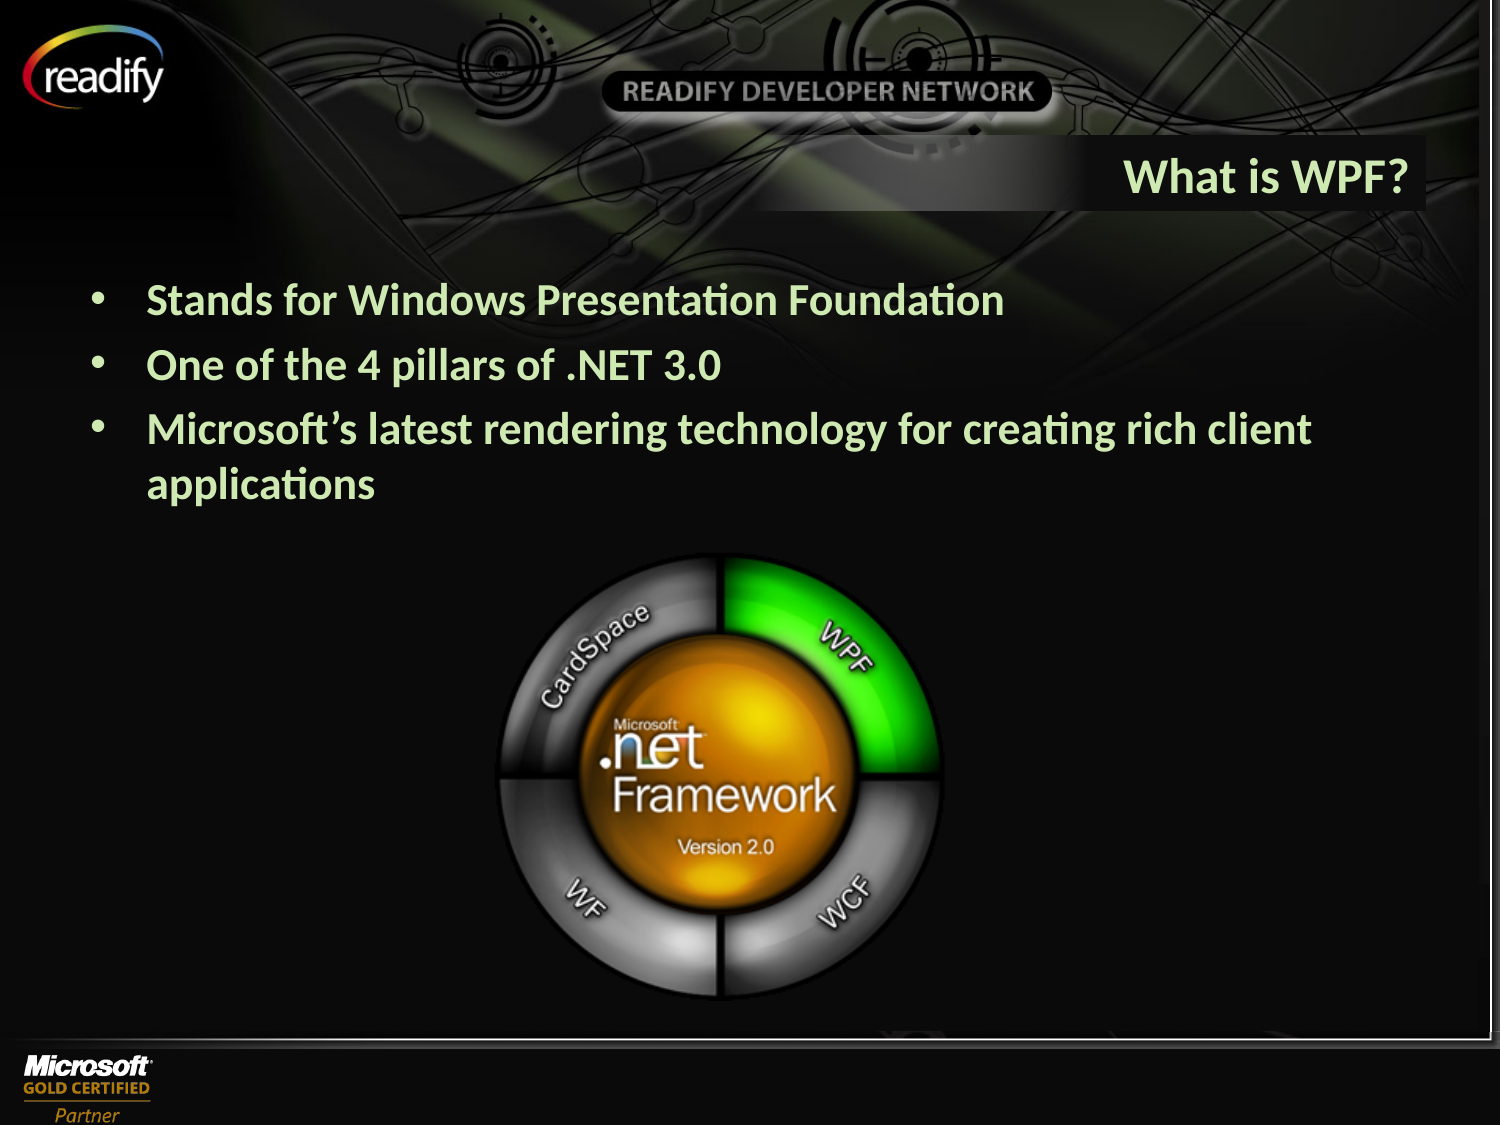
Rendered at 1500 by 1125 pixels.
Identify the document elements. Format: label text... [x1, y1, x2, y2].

list Stands for Windows Presentation Foundation One of the 4 pillars of .NET 3.0 Microsoft’s latest rendering technology for creating rich client applications [75, 262, 1425, 1005]
picture [23, 1054, 153, 1123]
picture [0, 0, 1500, 1049]
picture [492, 550, 948, 1001]
title What is WPF? [750, 135, 1425, 211]
